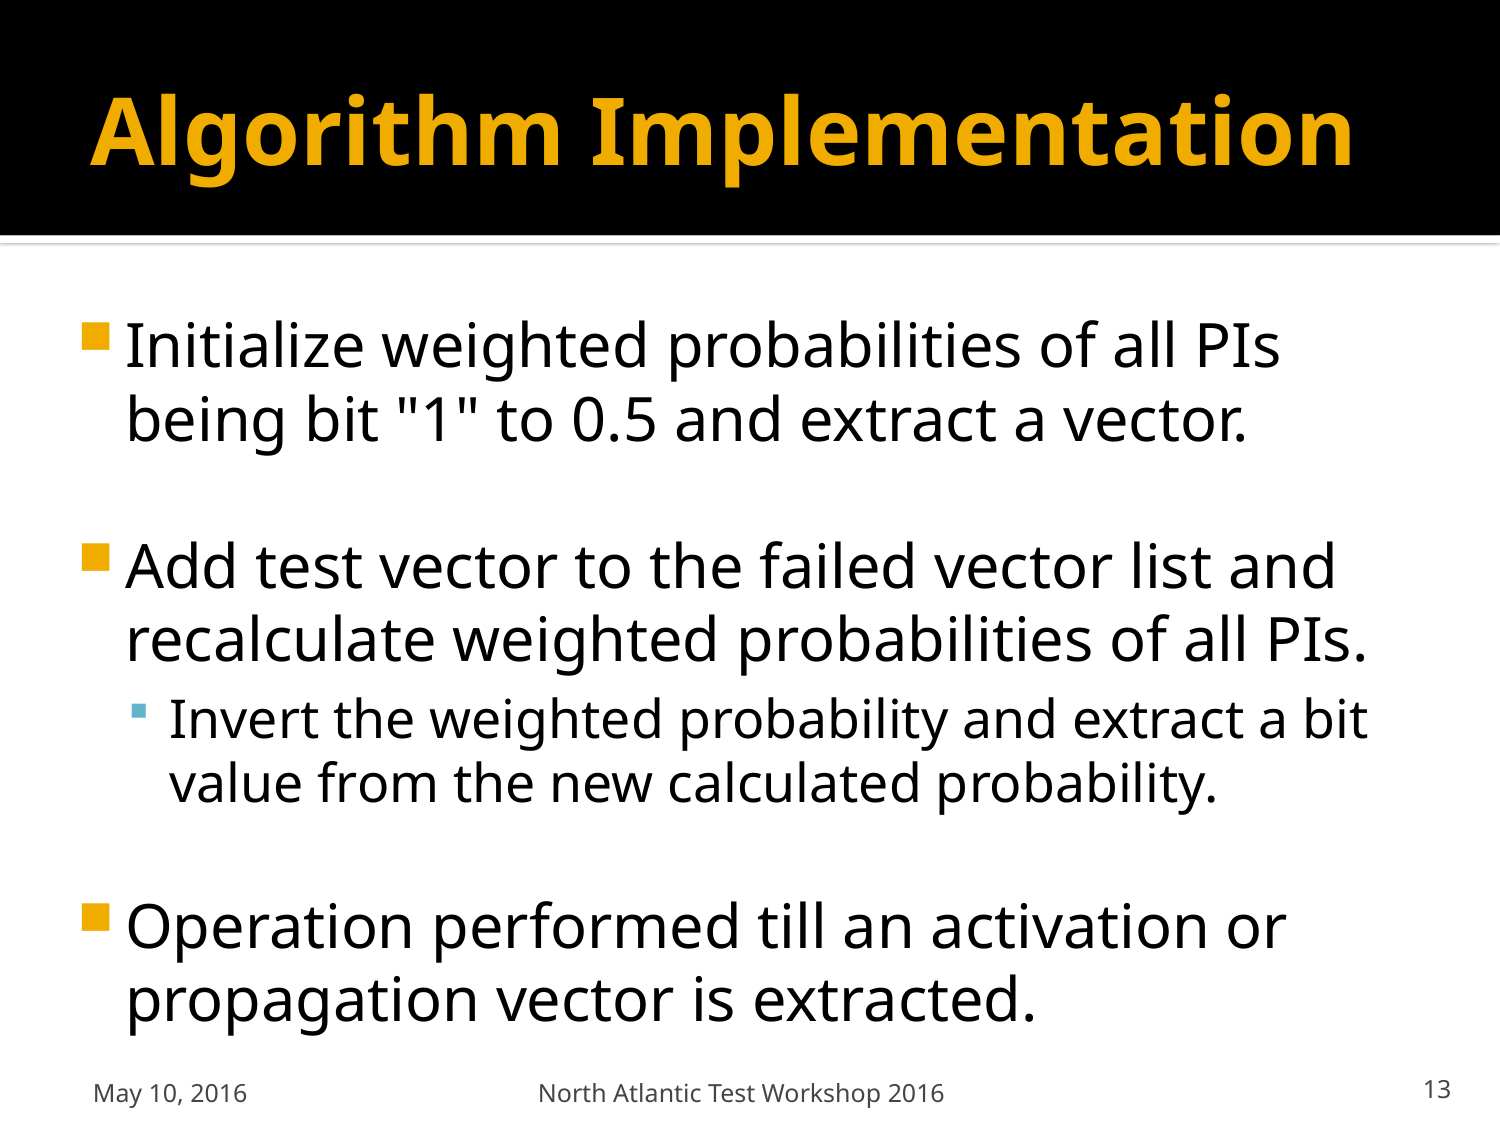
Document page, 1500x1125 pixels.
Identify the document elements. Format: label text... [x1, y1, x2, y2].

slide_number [75, 1062, 425, 1108]
title Algorithm Implementation [75, 25, 1425, 231]
footer North Atlantic Test Workshop 2016 [433, 1062, 1050, 1108]
slide_number 13 [1345, 1062, 1467, 1108]
list Initialize weighted probabilities of all PIs being bit "1" to 0.5 and extract a vector. Add test vector to the failed vector list and recalculate weighted probabilities of all PIs. Invert the weighted probability and extract a bit value from the new calculated probability. Operation performed till an activation or propagation vector is extracted. [50, 291, 1450, 1050]
